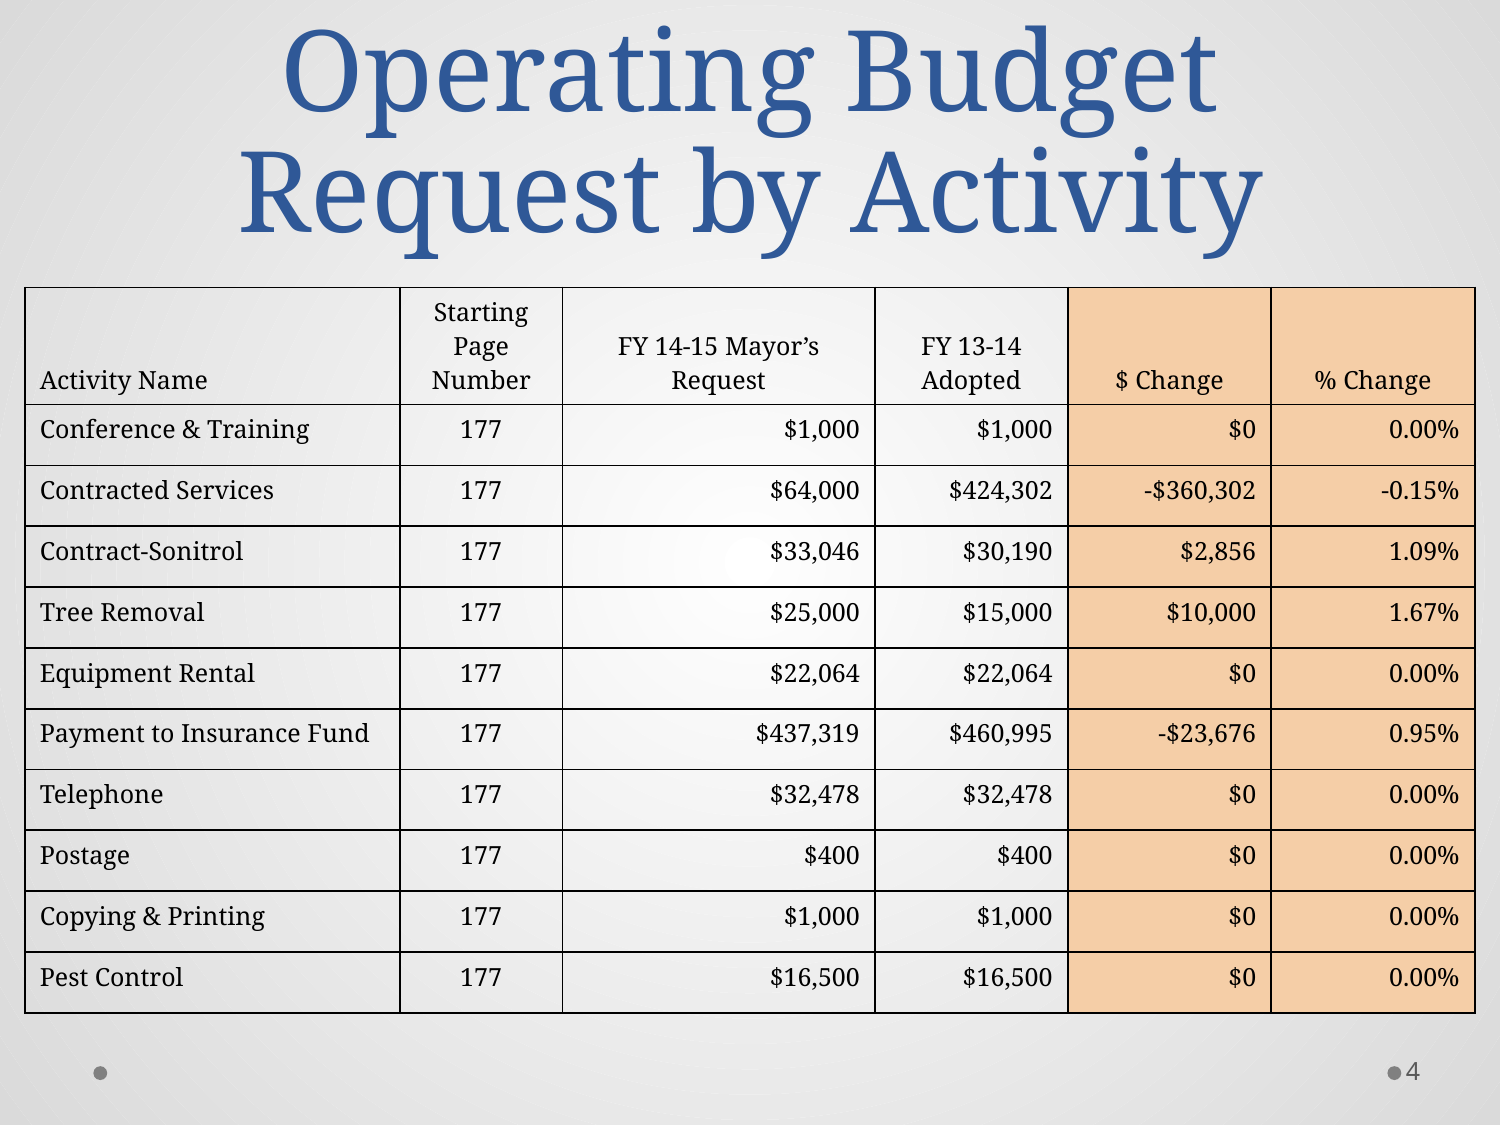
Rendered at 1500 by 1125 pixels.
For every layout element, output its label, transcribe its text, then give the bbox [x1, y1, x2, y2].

table_cell 177 [401, 649, 562, 708]
table_header Activity Name [26, 288, 399, 404]
table_cell $460,995 [876, 710, 1067, 769]
table_cell Contracted Services [26, 466, 399, 525]
table_cell $1,000 [563, 405, 874, 465]
table_cell $400 [876, 831, 1067, 890]
table_cell $15,000 [876, 588, 1067, 647]
table_cell $32,478 [876, 770, 1067, 829]
table_header Starting Page Number [401, 288, 562, 404]
table_cell 177 [401, 710, 562, 769]
table_cell -$23,676 [1069, 710, 1270, 769]
table_cell Pest Control [26, 953, 399, 1012]
table_cell Postage [26, 831, 399, 890]
table_cell 177 [401, 831, 562, 890]
table_cell Conference & Training [26, 405, 399, 465]
table_cell 0.00% [1272, 405, 1474, 465]
table_cell $0 [1069, 649, 1270, 708]
table_cell 0.00% [1272, 892, 1474, 951]
table_cell 1.09% [1272, 527, 1474, 586]
table_cell 177 [401, 466, 562, 525]
table_cell $64,000 [563, 466, 874, 525]
table_header FY 13-14 Adopted [876, 288, 1067, 404]
table_header $ Change [1069, 288, 1270, 404]
table_cell -$360,302 [1069, 466, 1270, 525]
table_cell $0 [1069, 953, 1270, 1012]
table_cell 177 [401, 405, 562, 465]
table_cell $0 [1069, 405, 1270, 465]
table_cell 1.67% [1272, 588, 1474, 647]
table_cell 0.00% [1272, 770, 1474, 829]
table_cell Equipment Rental [26, 649, 399, 708]
table_cell $0 [1069, 831, 1270, 890]
table_cell $16,500 [876, 953, 1067, 1012]
table_cell $10,000 [1069, 588, 1270, 647]
table_cell $16,500 [563, 953, 874, 1012]
table_header FY 14-15 Mayor’s Request [563, 288, 874, 404]
slide_number 4 [1401, 1042, 1494, 1103]
table_cell $1,000 [563, 892, 874, 951]
table_cell $1,000 [876, 405, 1067, 465]
table_cell -0.15% [1272, 466, 1474, 525]
table_cell $437,319 [563, 710, 874, 769]
table_cell $30,190 [876, 527, 1067, 586]
table_cell Payment to Insurance Fund [26, 710, 399, 769]
table_cell $22,064 [563, 649, 874, 708]
title Operating Budget Request by Activity [75, 0, 1425, 263]
table_cell $400 [563, 831, 874, 890]
table_cell 177 [401, 770, 562, 829]
table_cell $25,000 [563, 588, 874, 647]
table_cell $2,856 [1069, 527, 1270, 586]
table_cell 177 [401, 892, 562, 951]
table_cell 0.00% [1272, 953, 1474, 1012]
table_cell $0 [1069, 770, 1270, 829]
table_cell Tree Removal [26, 588, 399, 647]
table_cell $32,478 [563, 770, 874, 829]
table_cell $0 [1069, 892, 1270, 951]
table_cell $33,046 [563, 527, 874, 586]
table_cell 177 [401, 588, 562, 647]
table_cell 0.00% [1272, 831, 1474, 890]
table_cell 0.95% [1272, 710, 1474, 769]
table_cell 177 [401, 527, 562, 586]
table_cell $424,302 [876, 466, 1067, 525]
table_cell $22,064 [876, 649, 1067, 708]
table_cell Telephone [26, 770, 399, 829]
table_cell $1,000 [876, 892, 1067, 951]
table_header % Change [1272, 288, 1474, 404]
table_cell Copying & Printing [26, 892, 399, 951]
table_cell 0.00% [1272, 649, 1474, 708]
table_cell Contract-Sonitrol [26, 527, 399, 586]
table_cell 177 [401, 953, 562, 1012]
